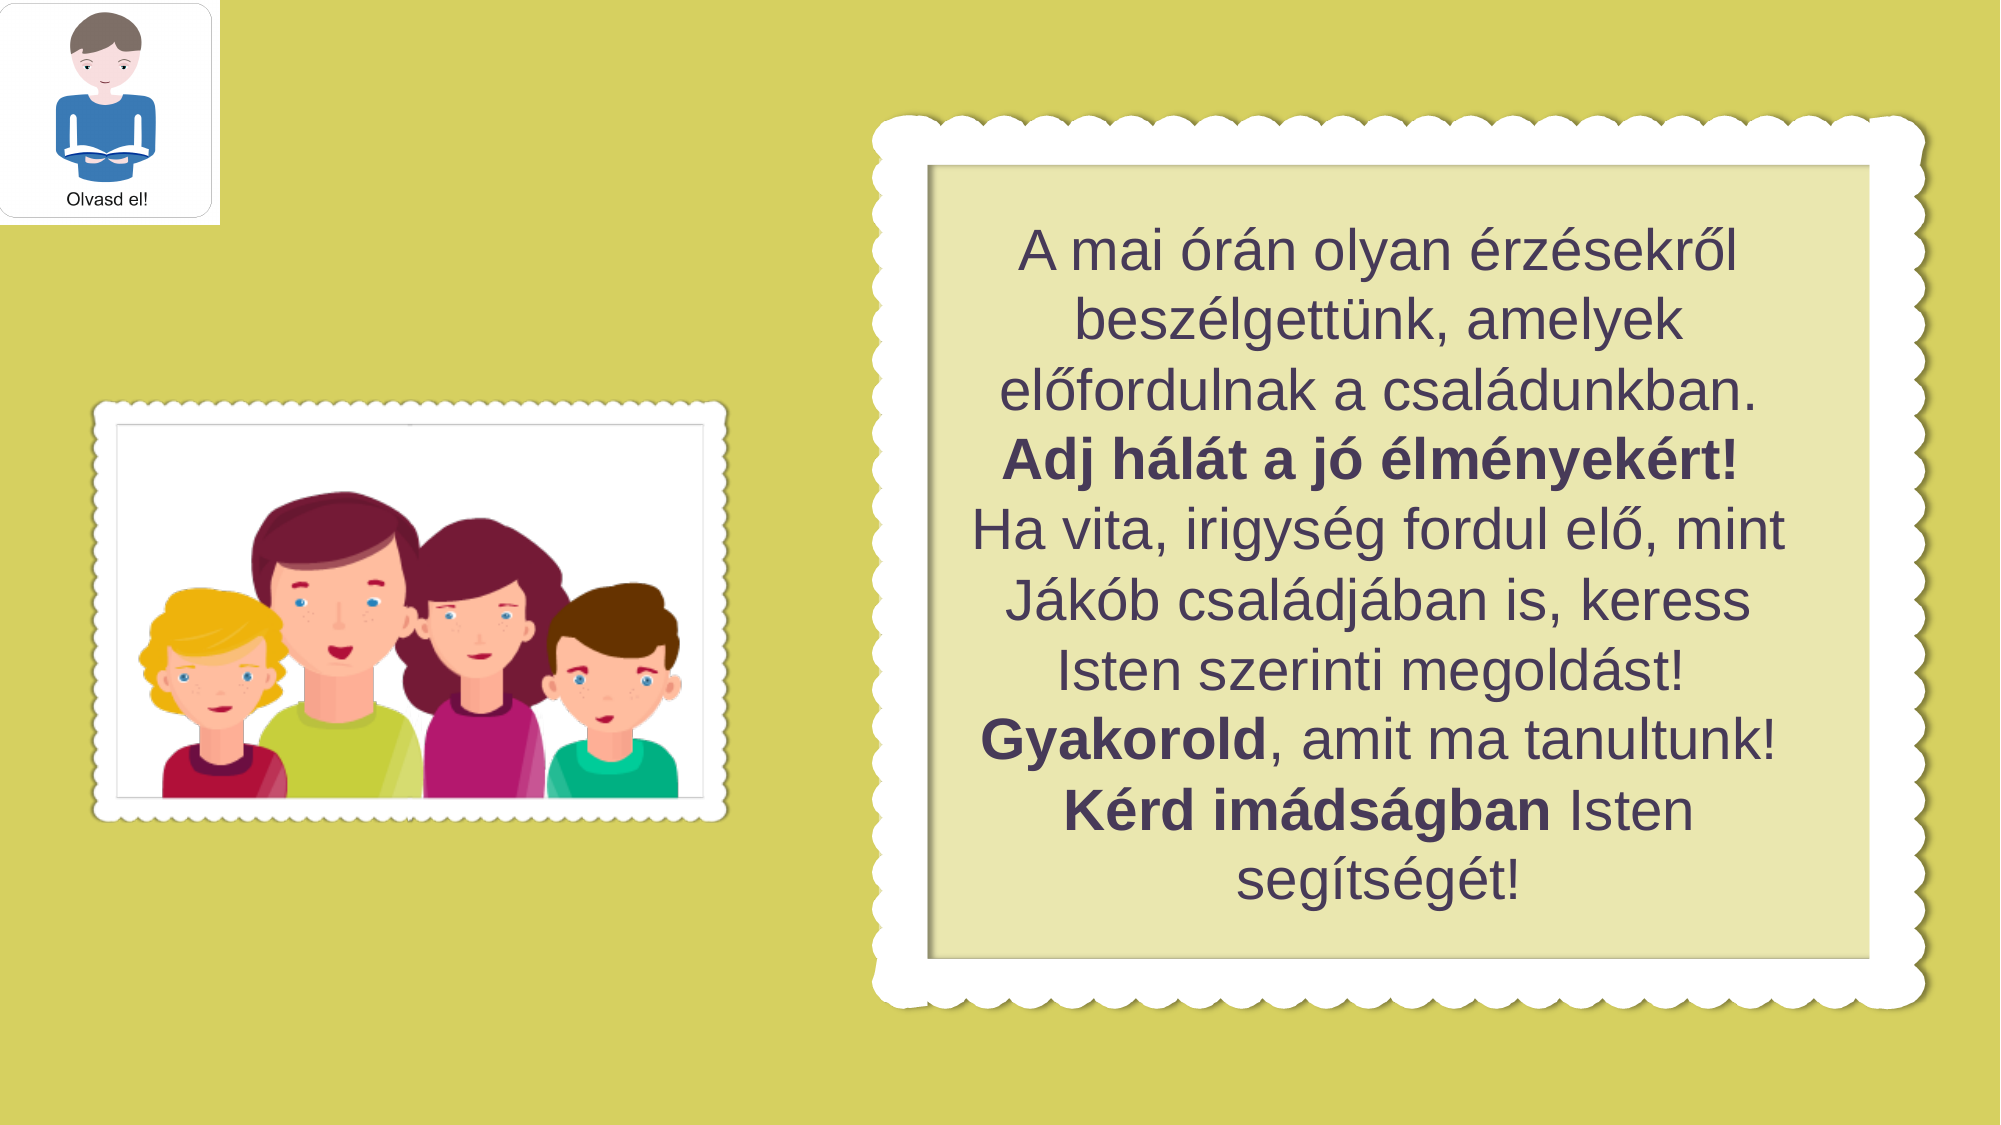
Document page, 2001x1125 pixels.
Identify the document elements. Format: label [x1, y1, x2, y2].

text_box [86, 397, 733, 826]
picture [0, 0, 220, 225]
picture [869, 106, 1938, 1017]
